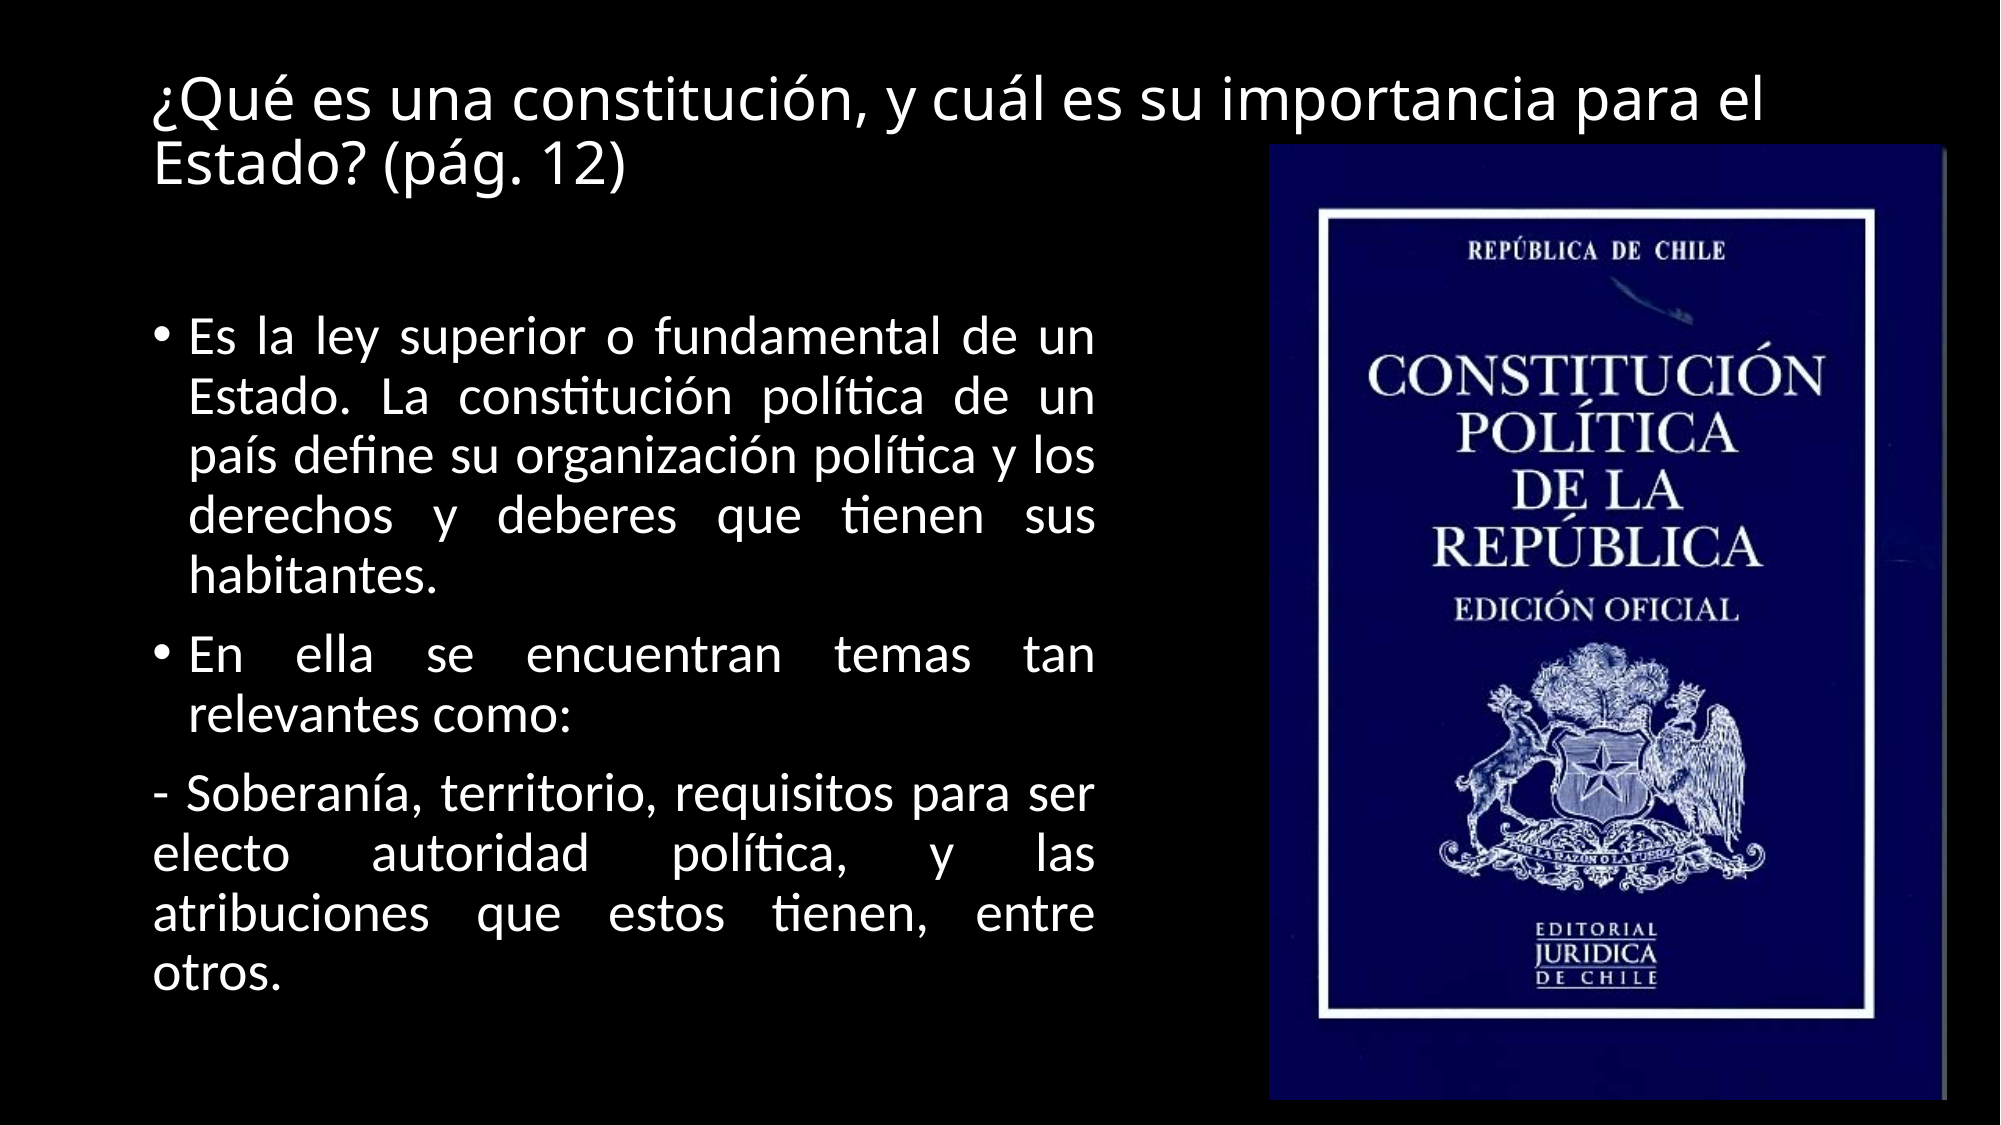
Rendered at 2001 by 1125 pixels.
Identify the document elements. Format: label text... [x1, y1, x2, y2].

list Es la ley superior o fundamental de un Estado. La constitución política de un país define su organización política y los derechos y deberes que tienen sus habitantes. En ella se encuentran temas tan relevantes como: - Soberanía, territorio, requisitos para ser electo autoridad política, y las atribuciones que estos tienen, entre otros. [137, 299, 1112, 1014]
title ¿Qué es una constitución, y cuál es su importancia para el Estado? (pág. 12) [137, 59, 1863, 278]
picture [1269, 144, 1947, 1100]
